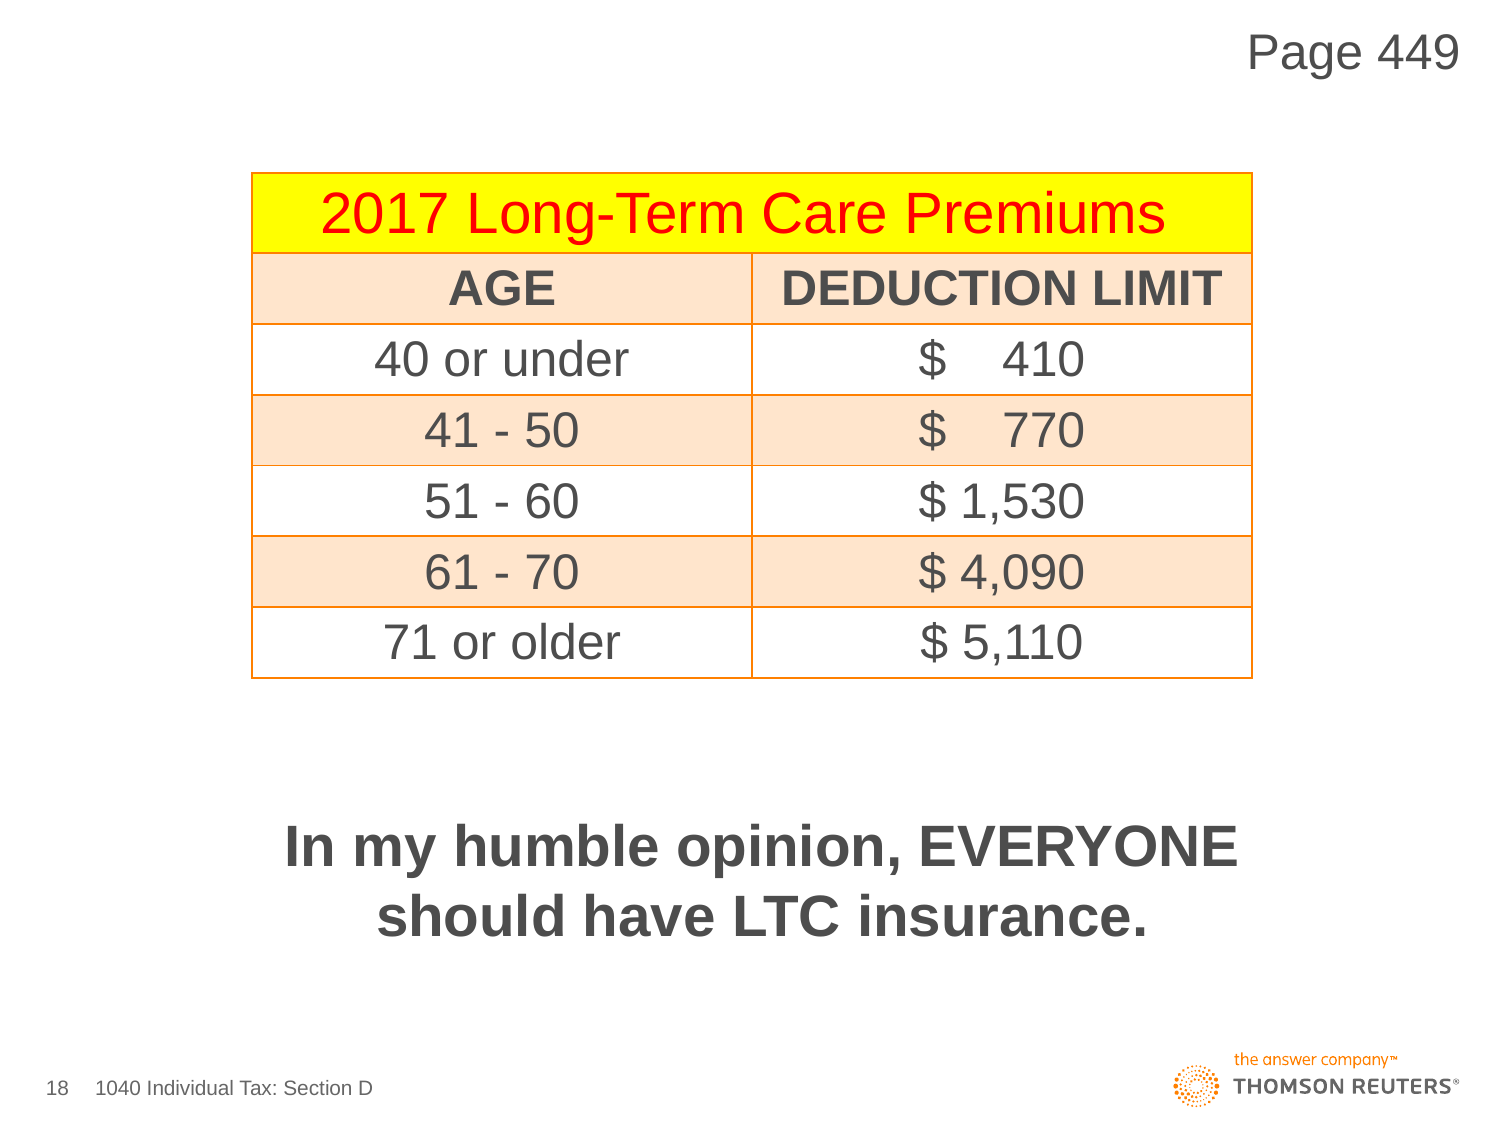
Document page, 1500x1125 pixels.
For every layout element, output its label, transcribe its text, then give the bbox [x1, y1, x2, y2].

table_cell DEDUCTION LIMIT [753, 254, 1251, 323]
slide_number 18 [45, 1074, 94, 1125]
text_box In my humble opinion, EVERYONE should have LTC insurance. [212, 807, 1313, 971]
table_cell $ 4,090 [753, 537, 1251, 606]
table_cell 61 - 70 [253, 537, 751, 606]
table_cell $ 770 [753, 396, 1251, 465]
table_cell AGE [253, 254, 751, 323]
text_box Page 449 [1246, 19, 1500, 98]
table_cell 41 - 50 [253, 396, 751, 465]
list [45, 173, 1459, 1028]
table_cell $ 5,110 [753, 608, 1251, 677]
table_header 2017 Long-Term Care Premiums [253, 174, 1251, 252]
footer 1040 Individual Tax: Section D [94, 1074, 750, 1125]
table_cell $ 1,530 [753, 466, 1251, 535]
table_cell 51 - 60 [253, 466, 751, 535]
table_cell 40 or under [253, 325, 751, 394]
table_cell $ 410 [753, 325, 1251, 394]
table_cell 71 or older [253, 608, 751, 677]
